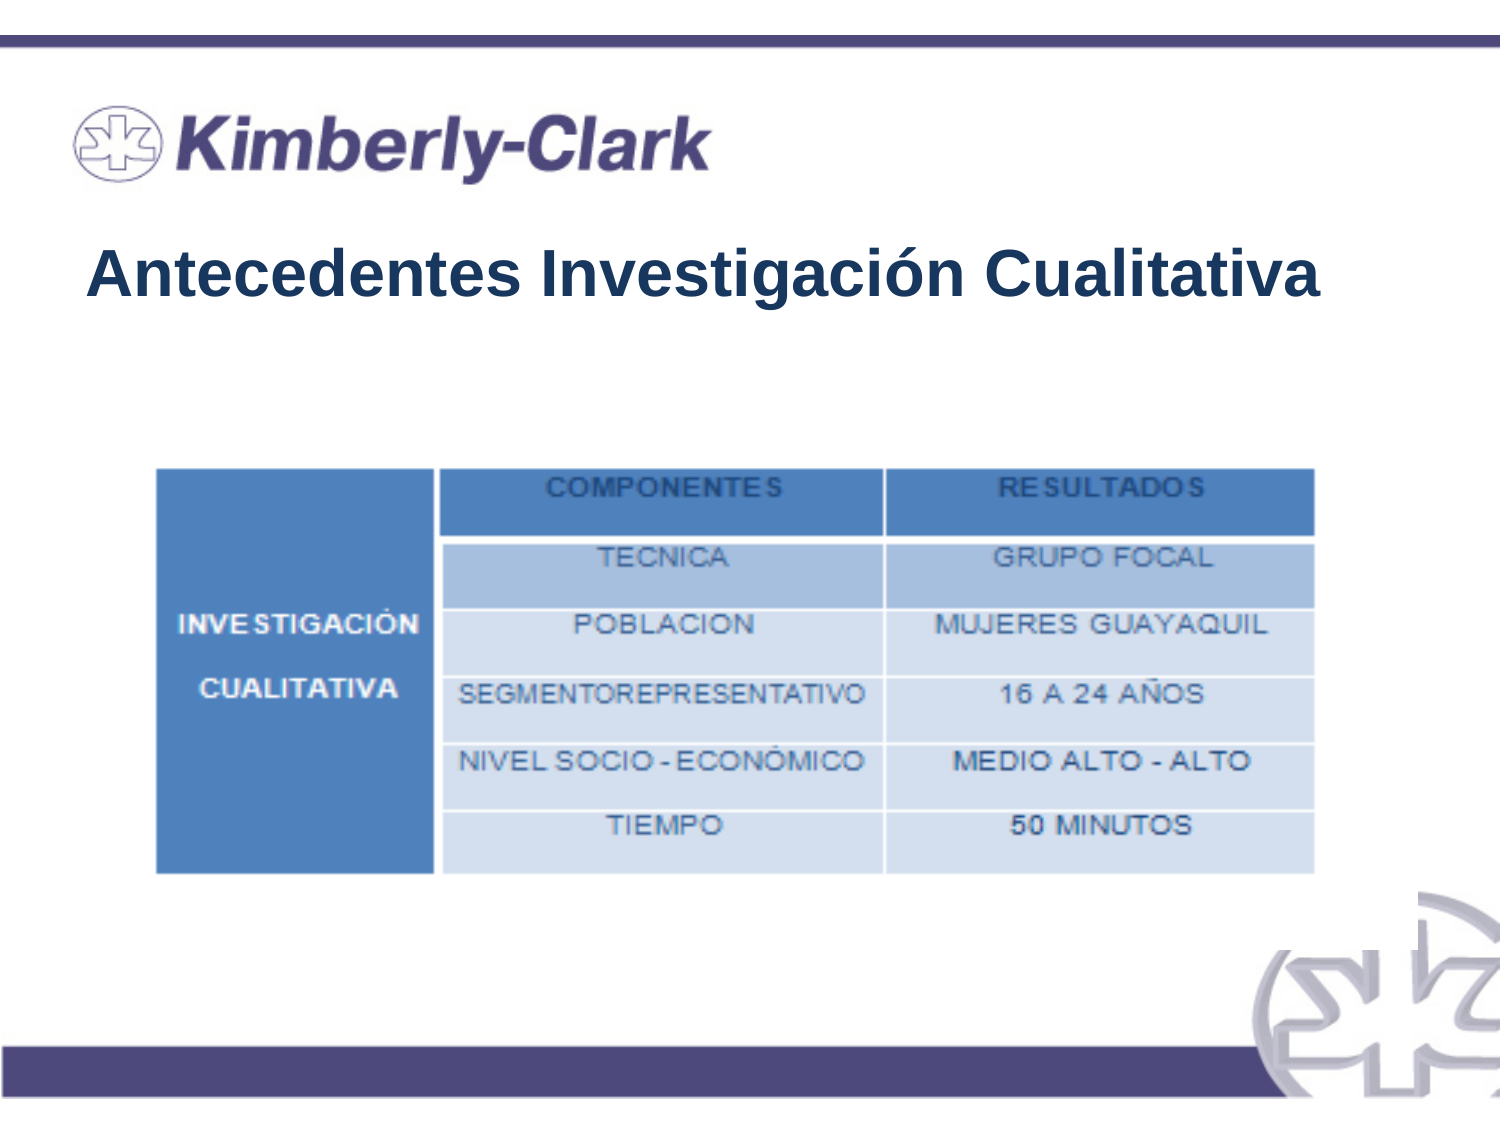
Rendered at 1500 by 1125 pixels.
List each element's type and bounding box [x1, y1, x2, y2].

list [81, 386, 1419, 950]
picture [0, 34, 1500, 1099]
